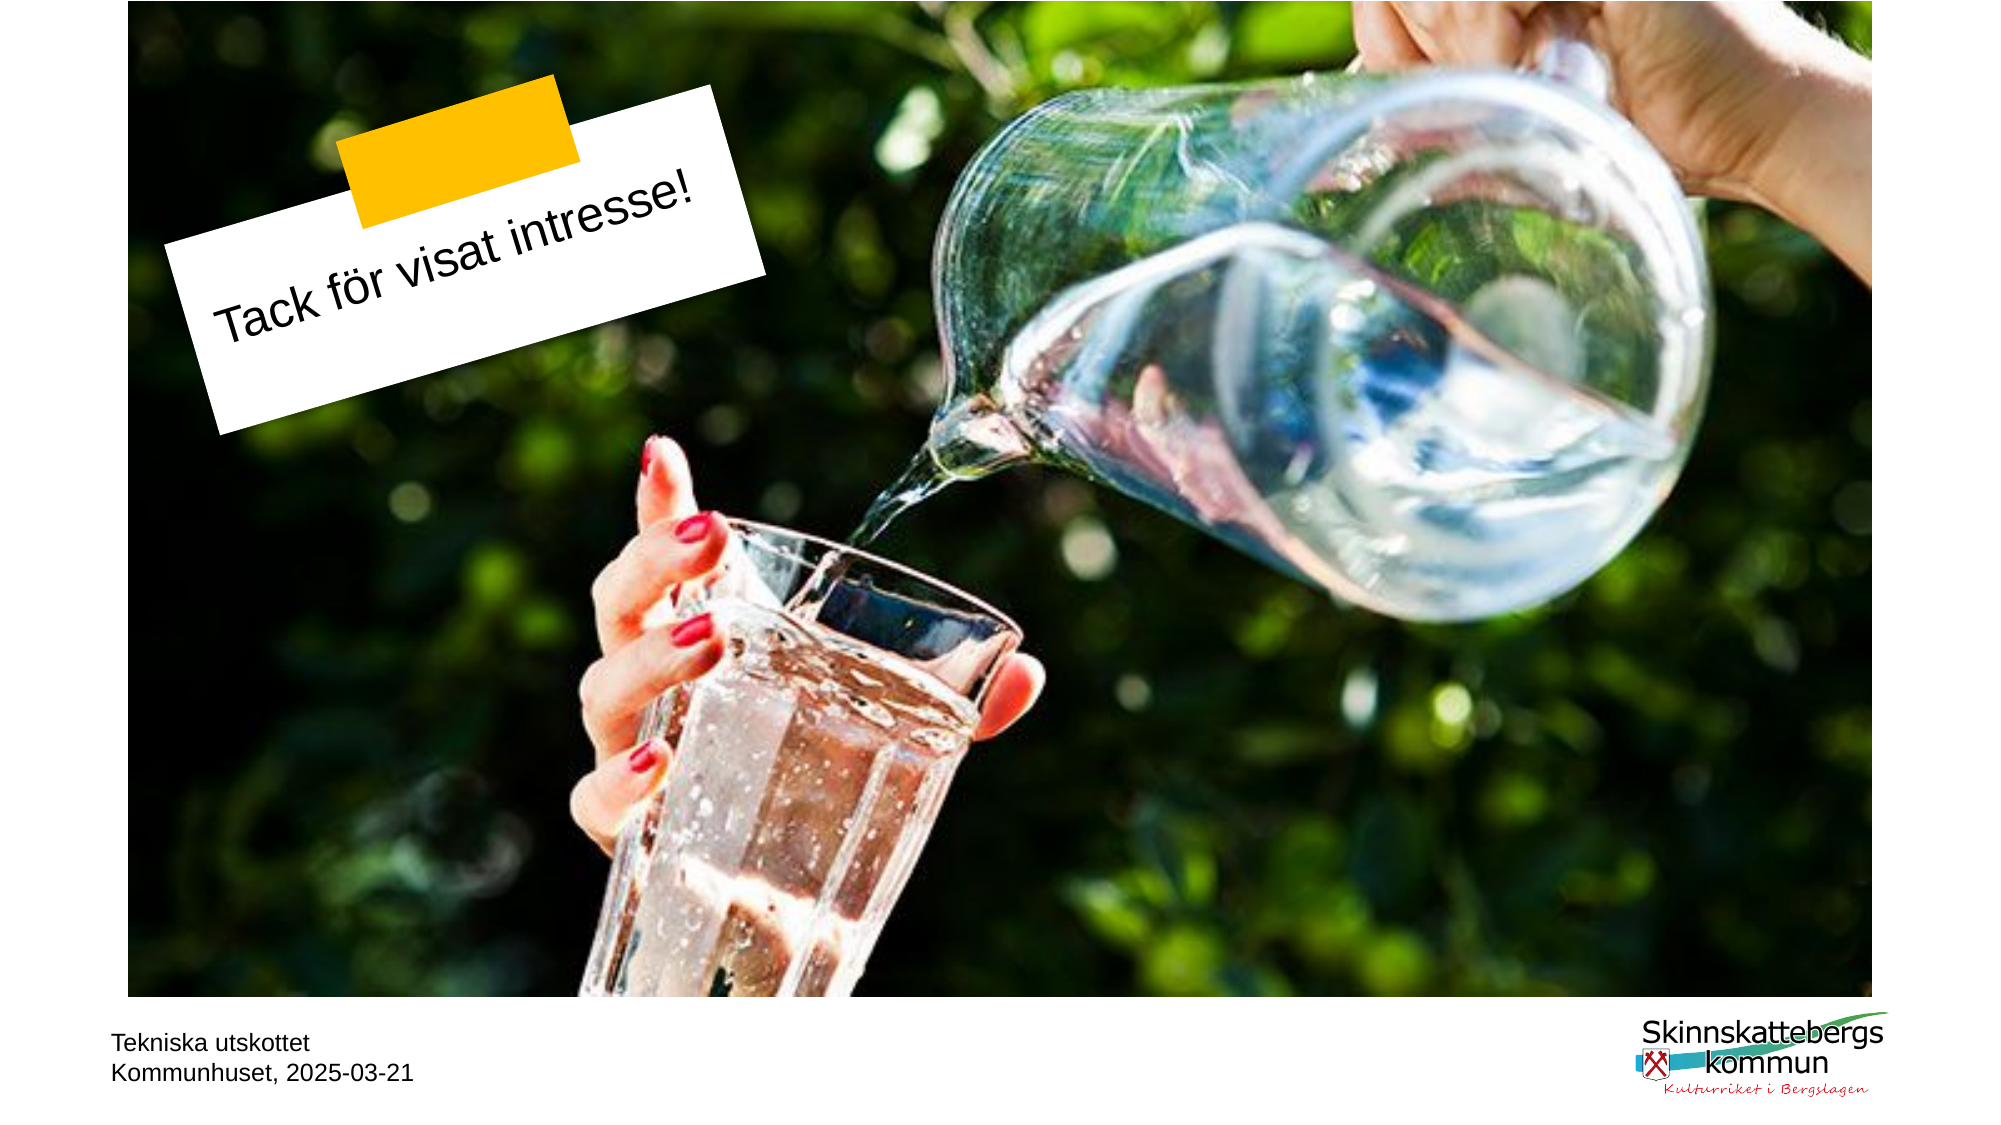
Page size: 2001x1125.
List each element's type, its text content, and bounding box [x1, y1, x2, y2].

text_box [170, 117, 740, 362]
text_box Tekniska utskottet Kommunhuset, 2025-03-21 [96, 1018, 592, 1094]
picture [128, 1, 1904, 1116]
